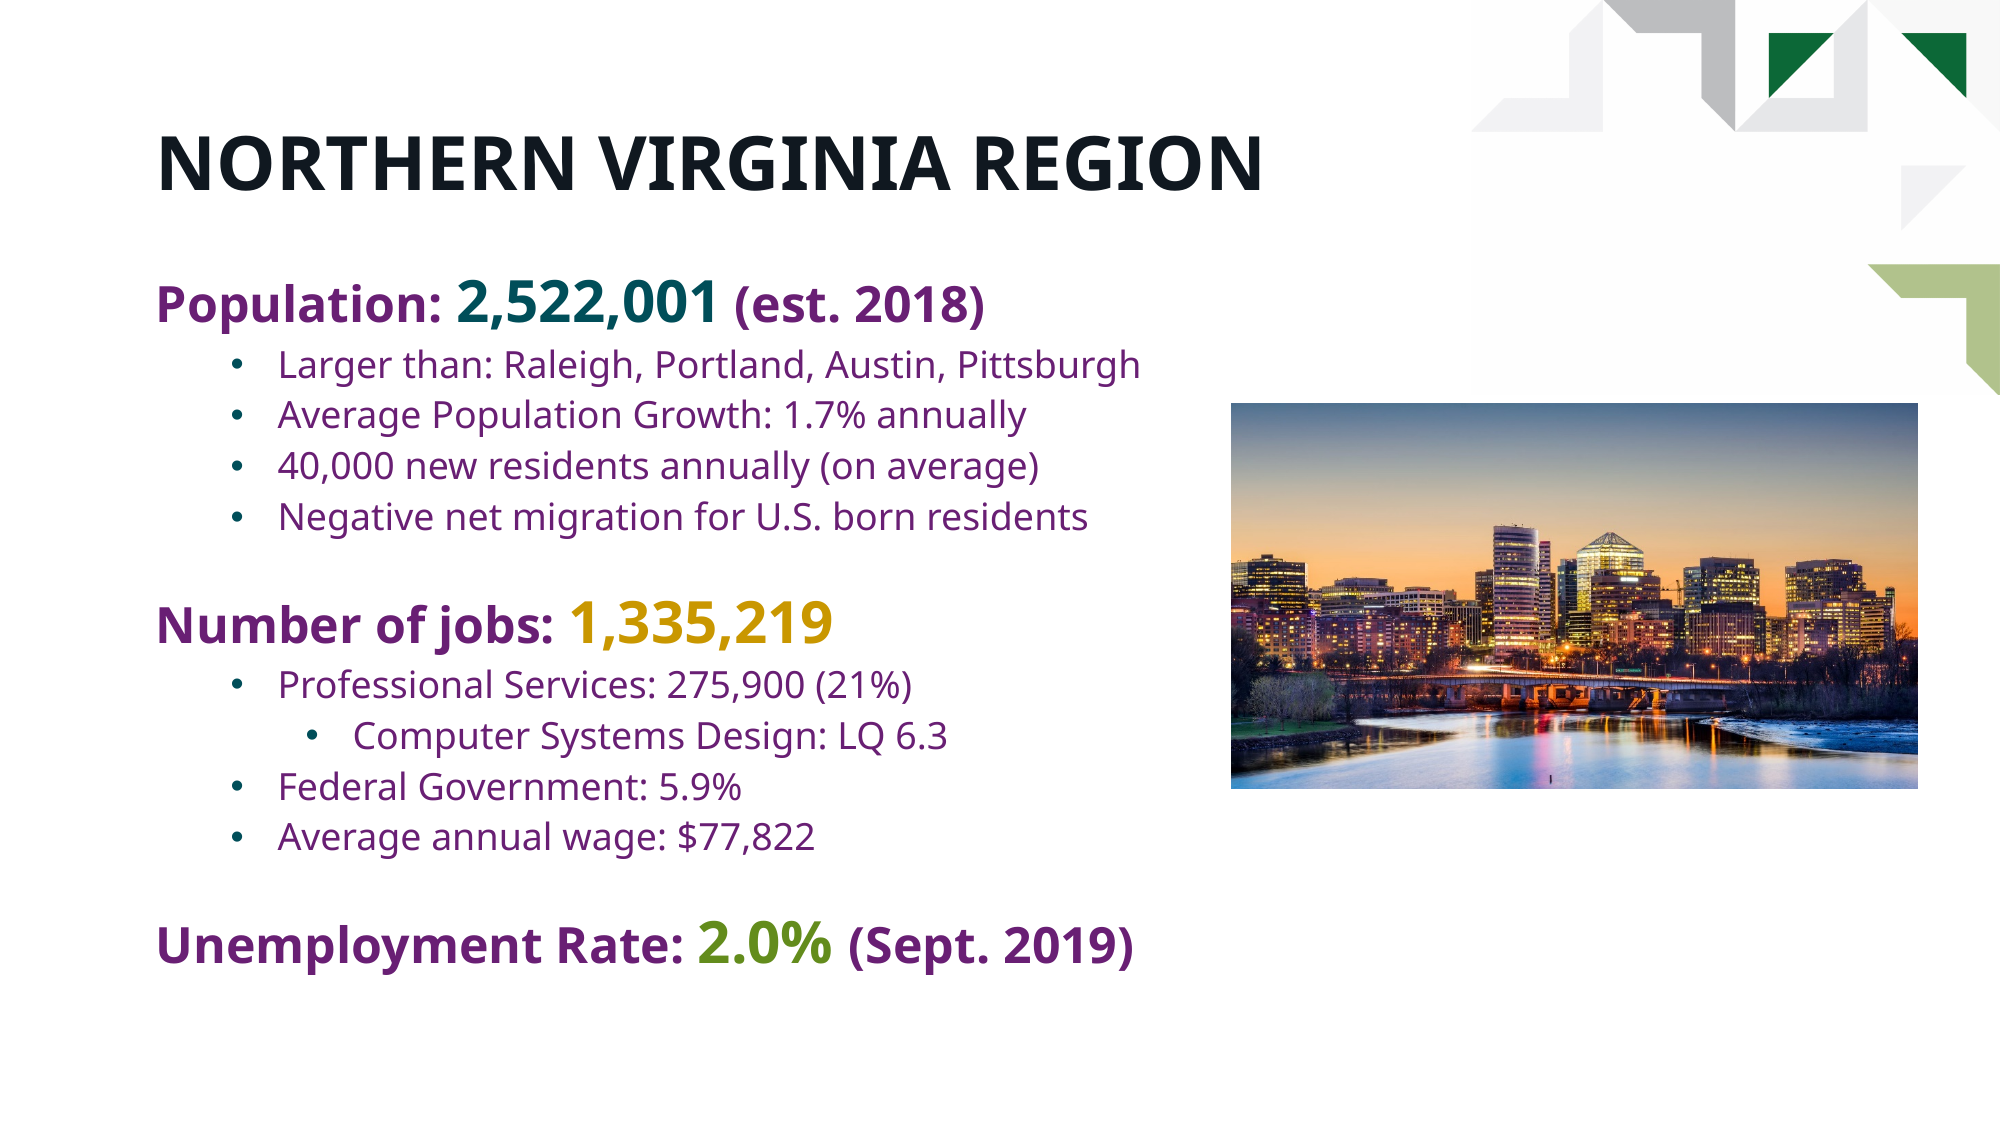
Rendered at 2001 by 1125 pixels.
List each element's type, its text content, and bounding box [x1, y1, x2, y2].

text_box Population: 2,522,001 (est. 2018) Larger than: Raleigh, Portland, Austin, Pittsburgh Average Population Growth: 1.7% annually 40,000 new residents annually (on average) Negative net migration for U.S. born residents Number of jobs: 1,335,219 Professional Services: 275,900 (21%) Computer Systems Design: LQ 6.3 Federal Government: 5.9% Average annual wage: $77,822 Unemployment Rate: 2.0% (Sept. 2019) [140, 168, 1345, 1080]
picture [1230, 402, 1919, 790]
picture [1471, 0, 2000, 395]
title Northern Virginia region [140, 18, 1731, 214]
